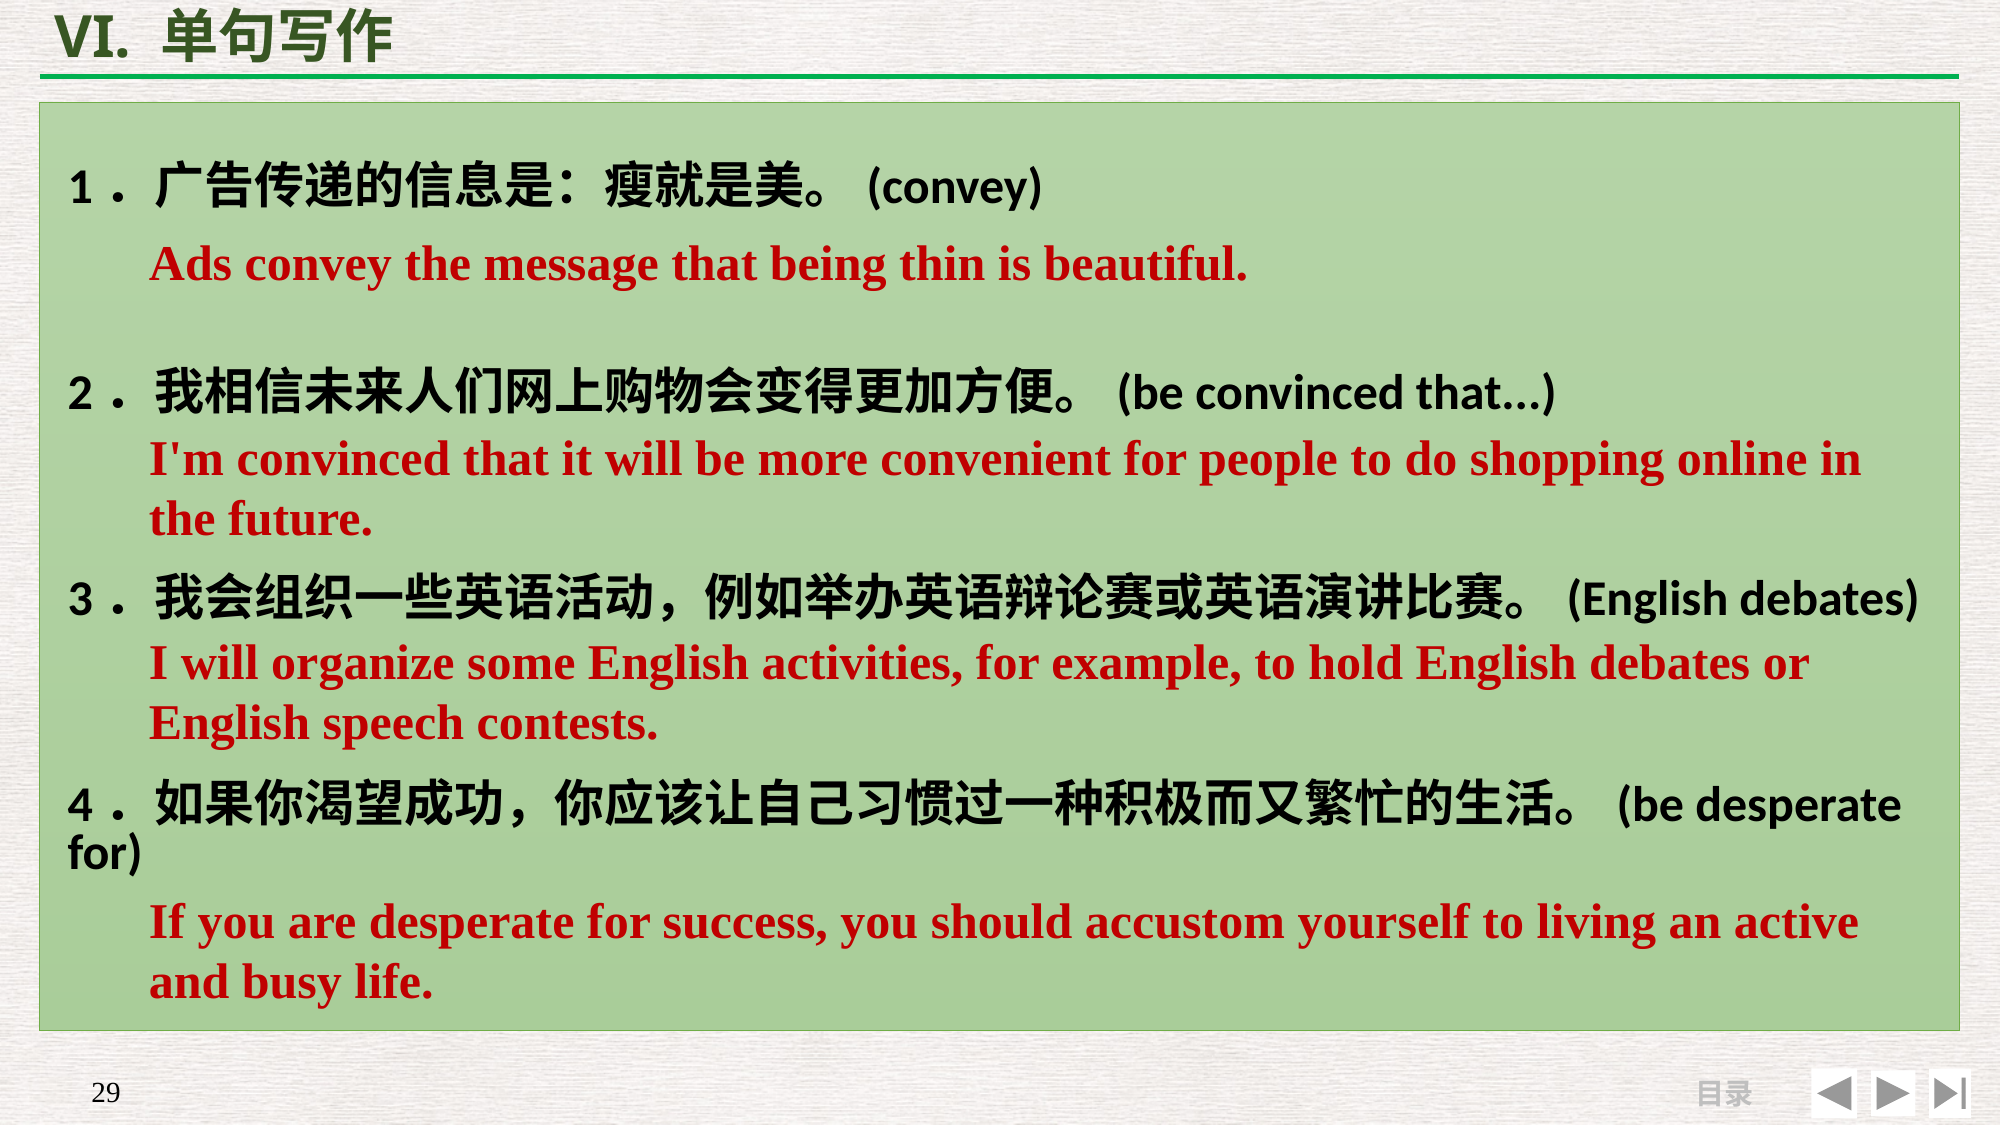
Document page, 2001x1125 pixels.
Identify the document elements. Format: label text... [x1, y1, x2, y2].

title VI. 单句写作 [39, 0, 1960, 77]
text_box [39, 102, 1960, 1031]
list 1．广告传递的信息是：瘦就是美。(convey) 2．我相信未来人们网上购物会变得更加方便。(be convinced that...) 3．我会组织一些英语活动，例如举办英语辩论赛或英语演讲比赛。(English debates) 4．如果你渴望成功，你应该让自己习惯过一种积极而又繁忙的生活。(be desperate for) [52, 157, 1944, 1125]
text_box If you are desperate for success, you should accustom yourself to living an active and busy life. [134, 881, 1914, 1016]
text_box I will organize some English activities, for example, to hold English debates or English speech contests. [134, 622, 1914, 758]
text_box I'm convinced that it will be more convenient for people to do shopping online in the future. [134, 418, 1914, 554]
picture [0, 0, 2000, 1125]
text_box Ads convey the message that being thin is beautiful. [134, 223, 1914, 299]
